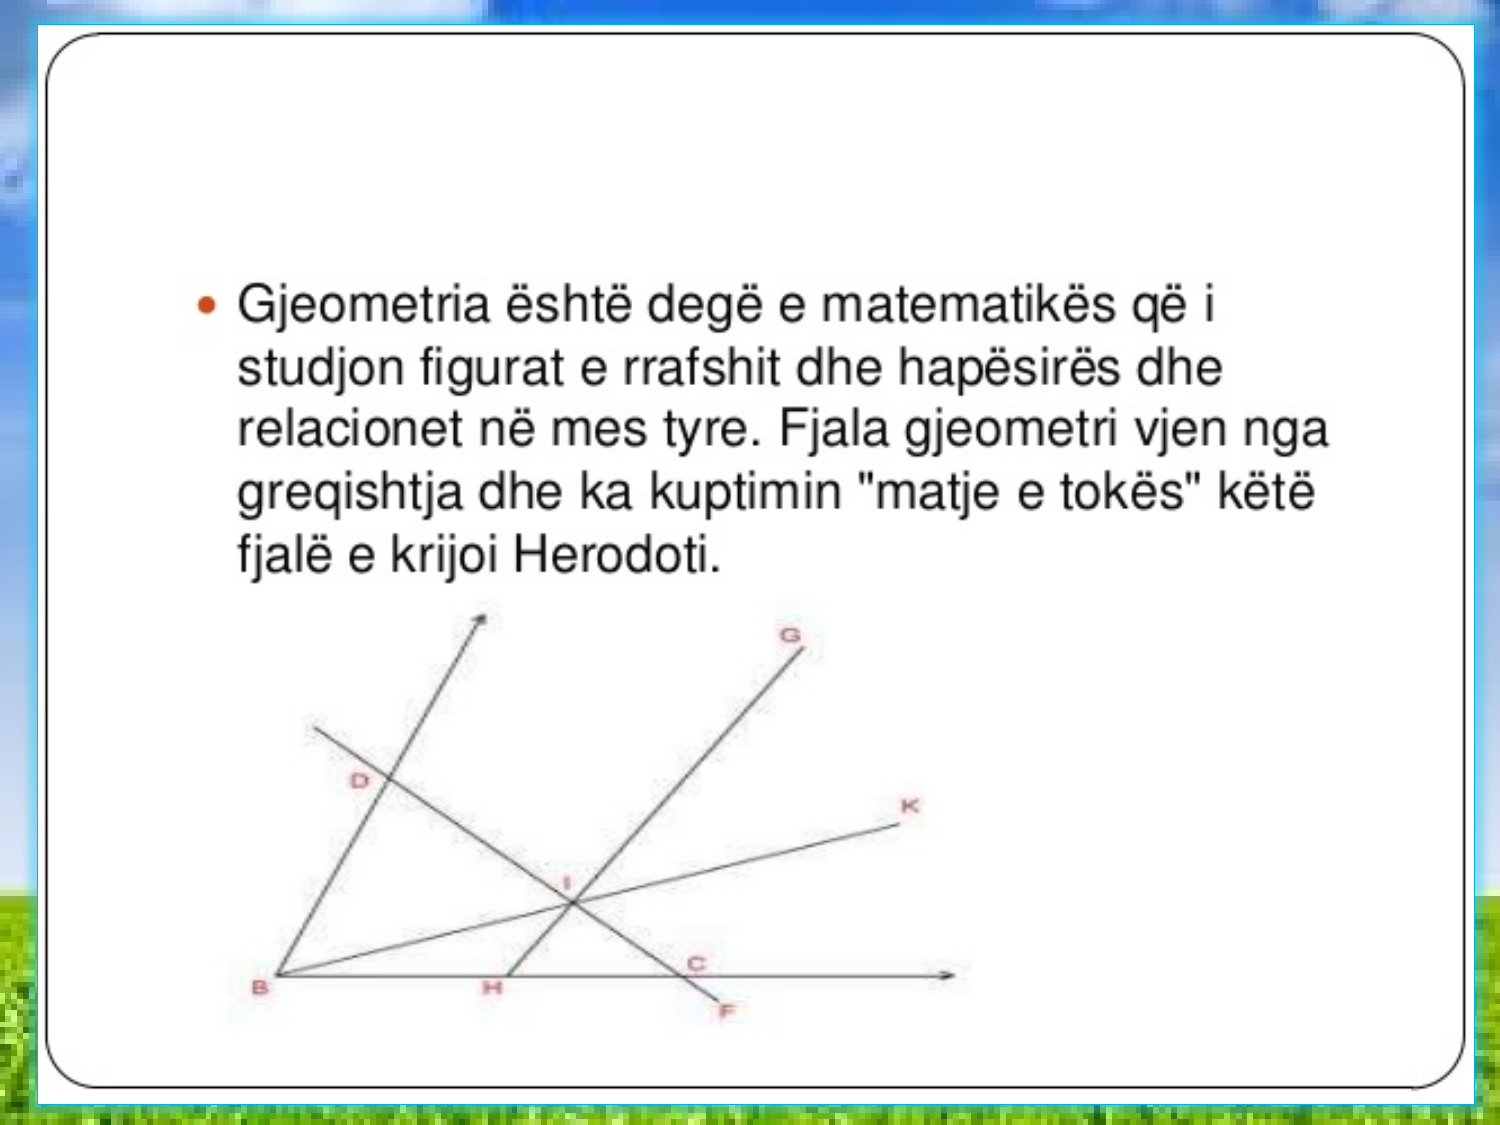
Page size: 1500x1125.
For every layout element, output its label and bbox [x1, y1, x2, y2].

picture [0, 0, 1500, 1125]
list [37, 24, 1476, 1105]
